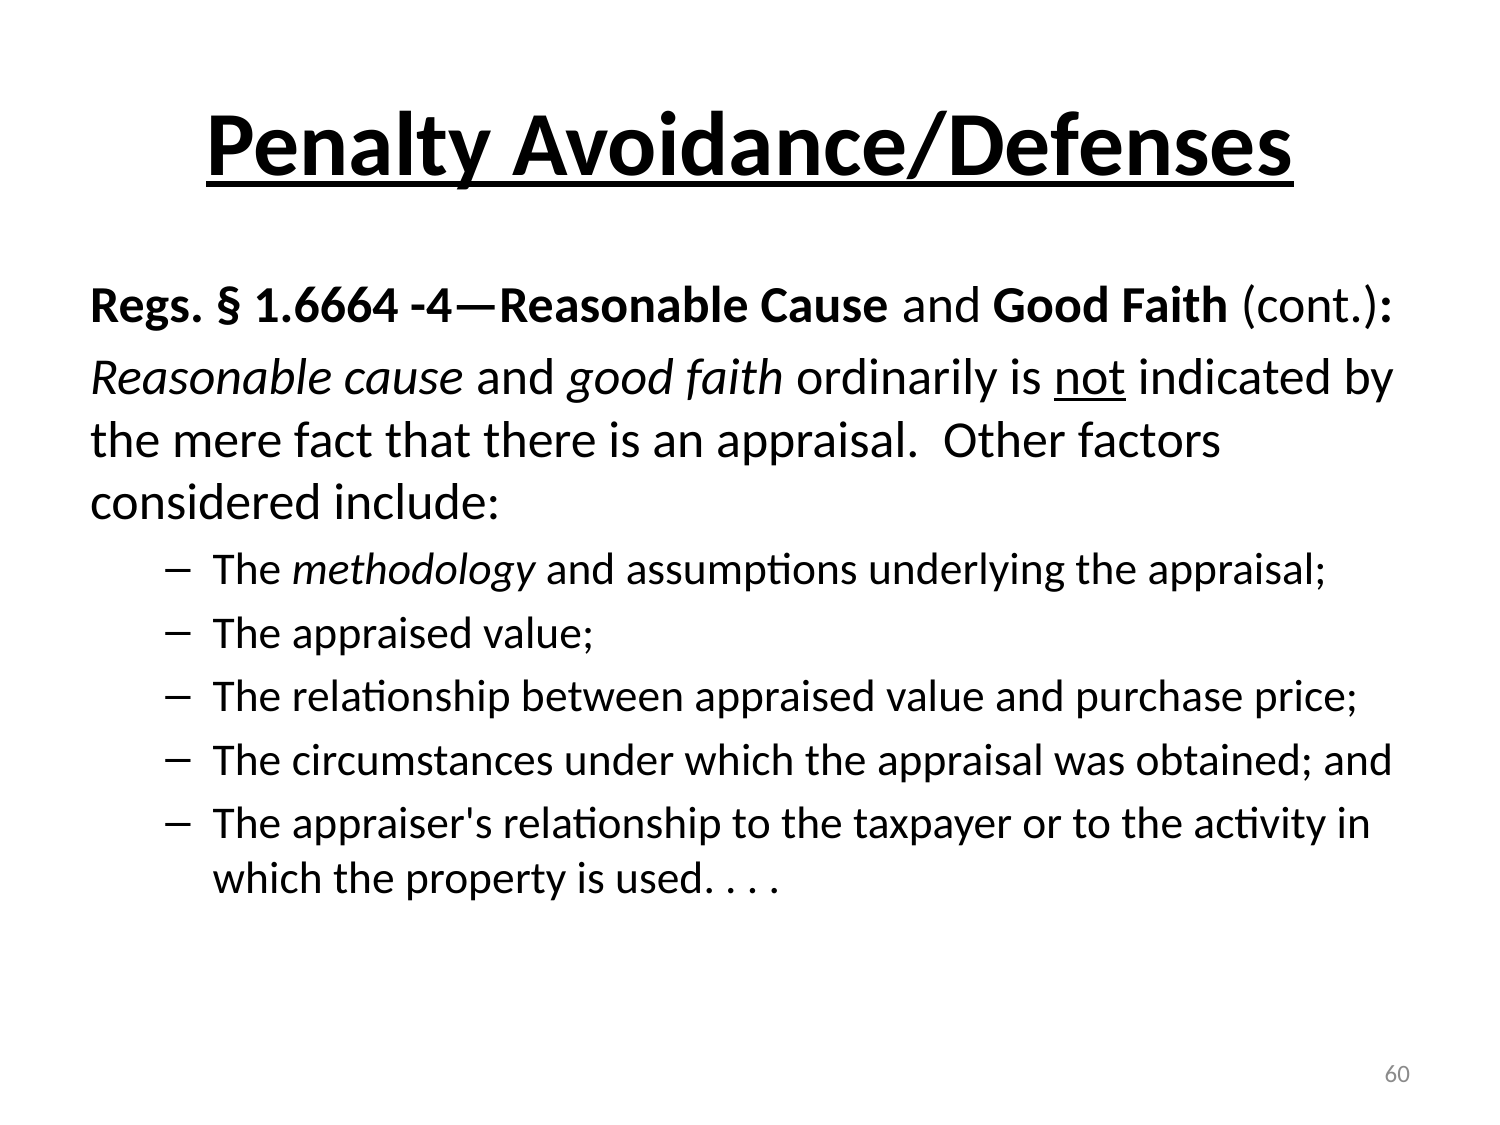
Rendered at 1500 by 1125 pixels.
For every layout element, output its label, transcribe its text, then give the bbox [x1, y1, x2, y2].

title Penalty Avoidance/Defenses [75, 45, 1425, 233]
list Regs. § 1.6664 -4—Reasonable Cause and Good Faith (cont.): Reasonable cause and good faith ordinarily is not indicated by the mere fact that there is an appraisal. Other factors considered include: The methodology and assumptions underlying the appraisal; The appraised value; The relationship between appraised value and purchase price; The circumstances under which the appraisal was obtained; and The appraiser's relationship to the taxpayer or to the activity in which the property is used. . . . [75, 262, 1425, 1005]
slide_number 60 [1074, 1042, 1425, 1103]
